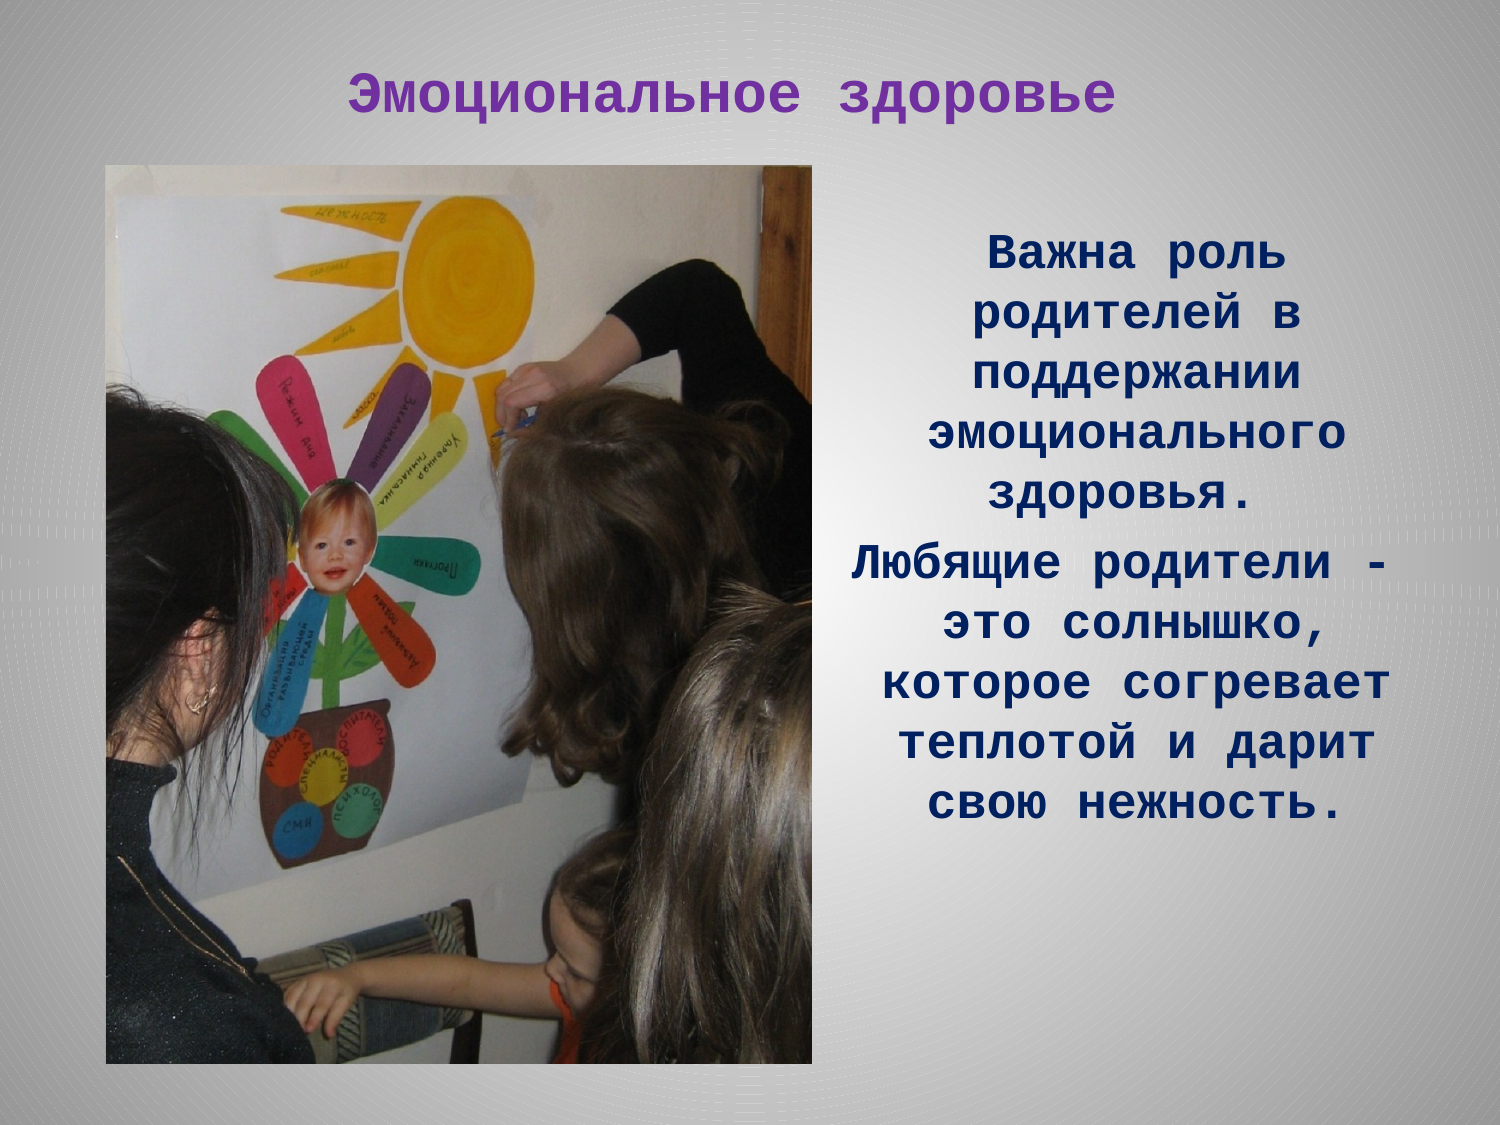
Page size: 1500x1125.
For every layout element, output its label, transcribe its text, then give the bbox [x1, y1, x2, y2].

picture [8, 165, 909, 1064]
text_box Эмоциональное здоровье [152, 46, 1348, 132]
list Важна роль родителей в поддержании эмоционального здоровья. Любящие родители - это солнышко, которое согревает теплотой и дарит свою нежность. [832, 210, 1442, 879]
